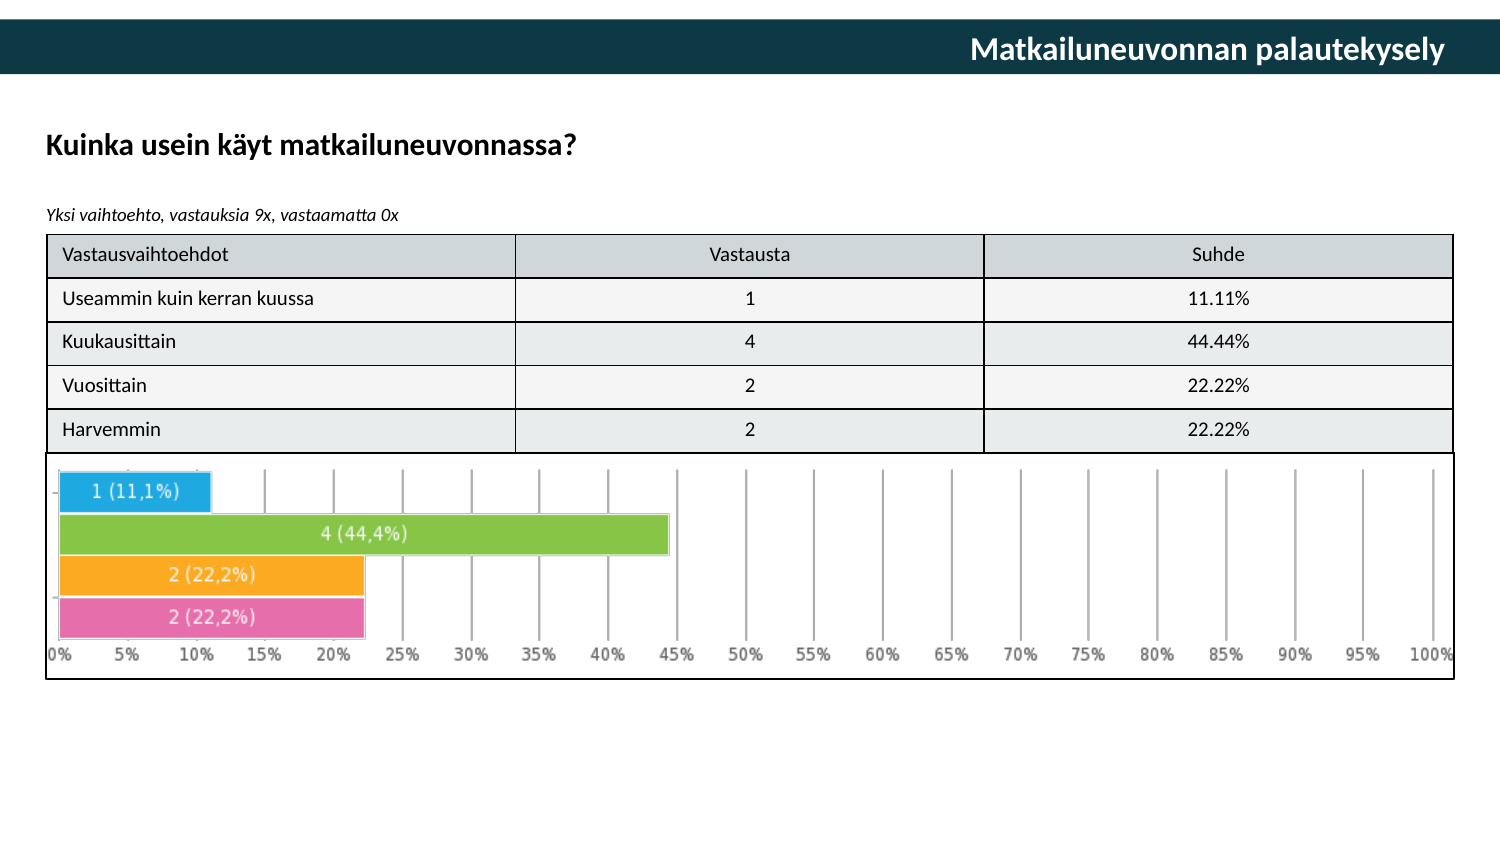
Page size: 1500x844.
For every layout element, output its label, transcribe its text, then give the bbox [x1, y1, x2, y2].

table_cell 2 [516, 410, 983, 451]
picture [46, 452, 1454, 679]
text_box Kuinka usein käyt matkailuneuvonnassa? [31, 117, 1469, 170]
table_cell Harvemmin [48, 410, 515, 451]
table_cell Useammin kuin kerran kuussa [48, 279, 515, 321]
table_cell 11.11% [985, 279, 1452, 321]
table_cell 1 [516, 279, 983, 321]
table_cell 2 [516, 366, 983, 408]
table_header Vastausta [516, 235, 983, 277]
table_cell 4 [516, 323, 983, 365]
table_cell 22.22% [985, 410, 1452, 452]
table_cell Vuosittain [48, 366, 515, 408]
table_cell 44.44% [985, 323, 1452, 365]
table_cell Kuukausittain [48, 323, 515, 365]
table_header Suhde [985, 235, 1452, 277]
table_header Vastausvaihtoehdot [48, 235, 515, 277]
table_cell 22.22% [985, 366, 1452, 408]
text_box Yksi vaihtoehto, vastauksia 9x, vastaamatta 0x [31, 195, 657, 233]
